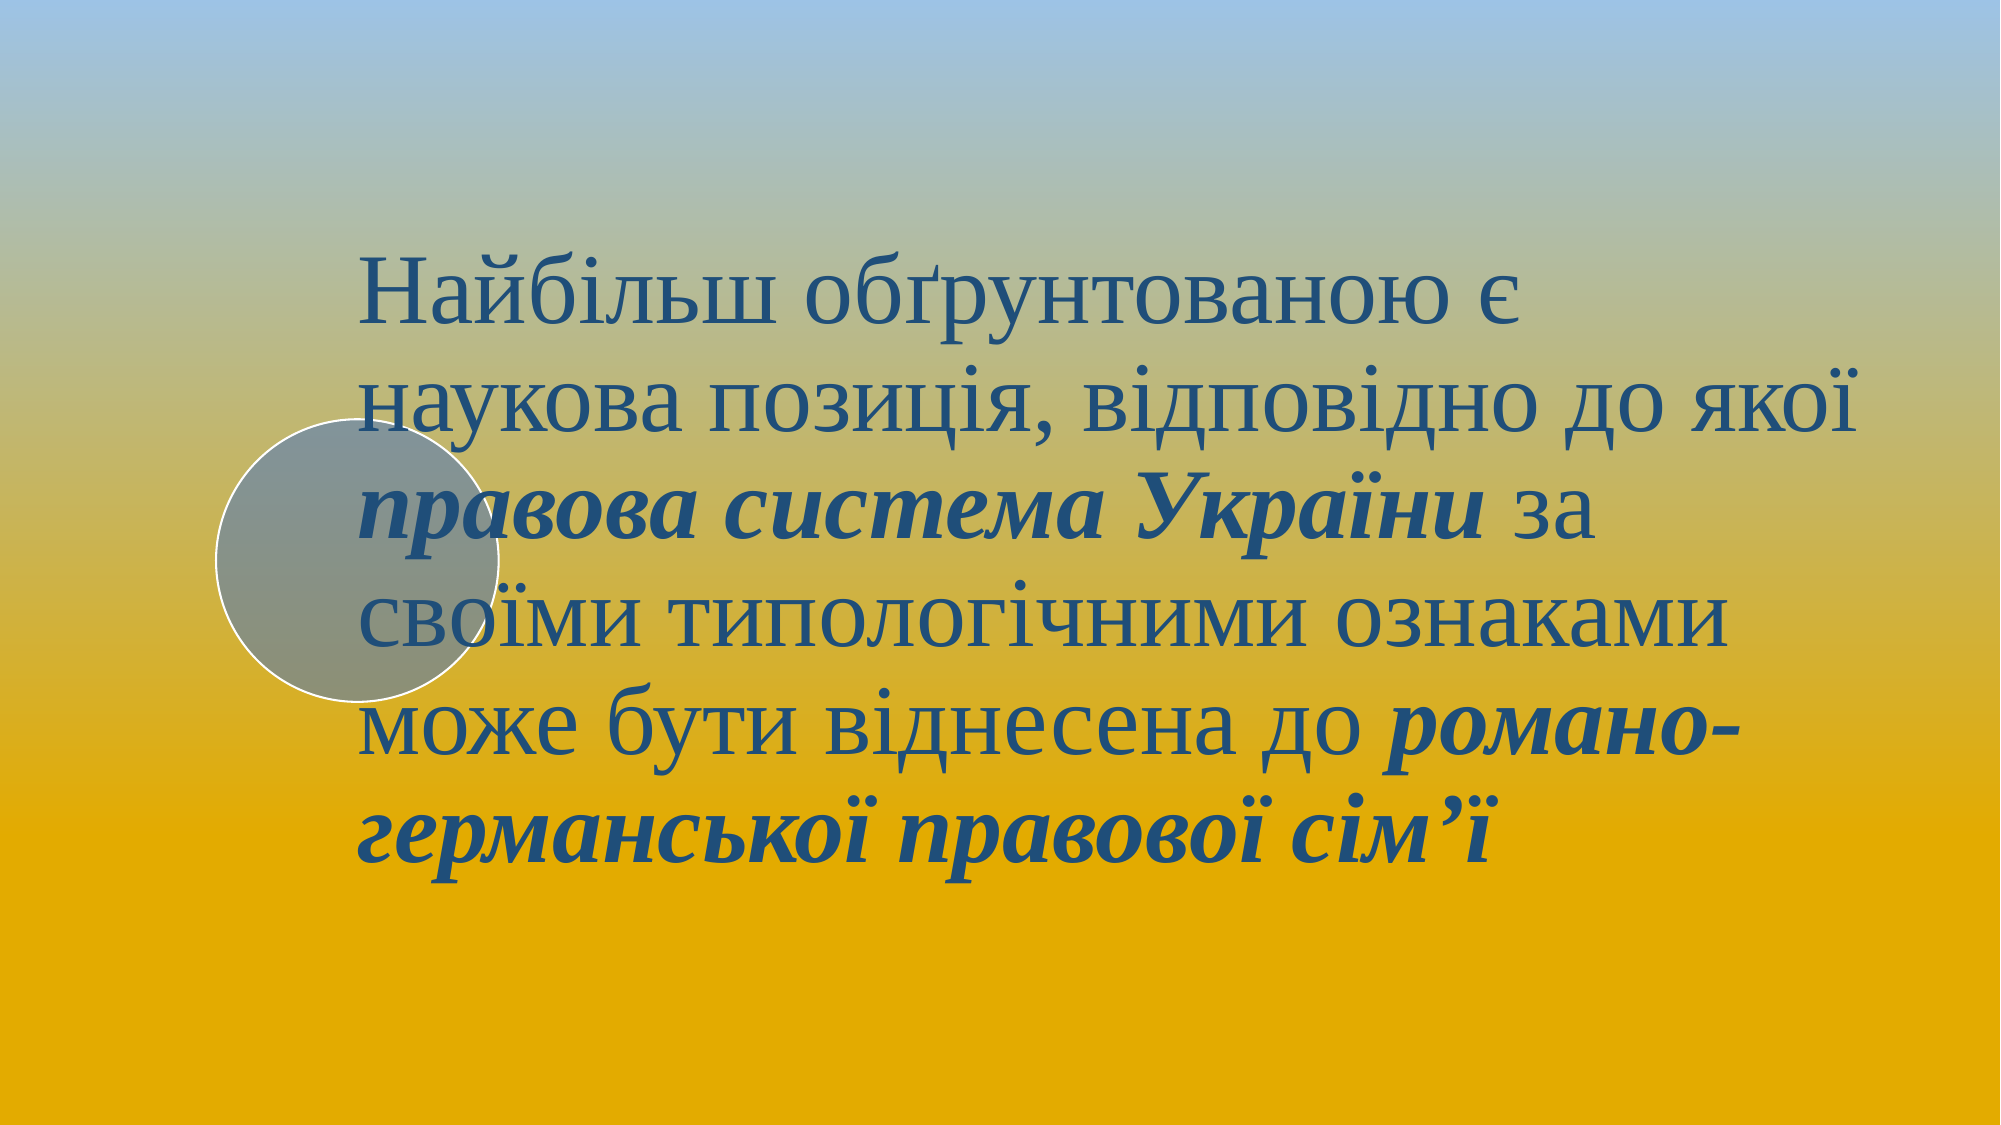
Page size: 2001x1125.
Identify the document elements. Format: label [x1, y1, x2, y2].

list [141, 203, 1867, 918]
